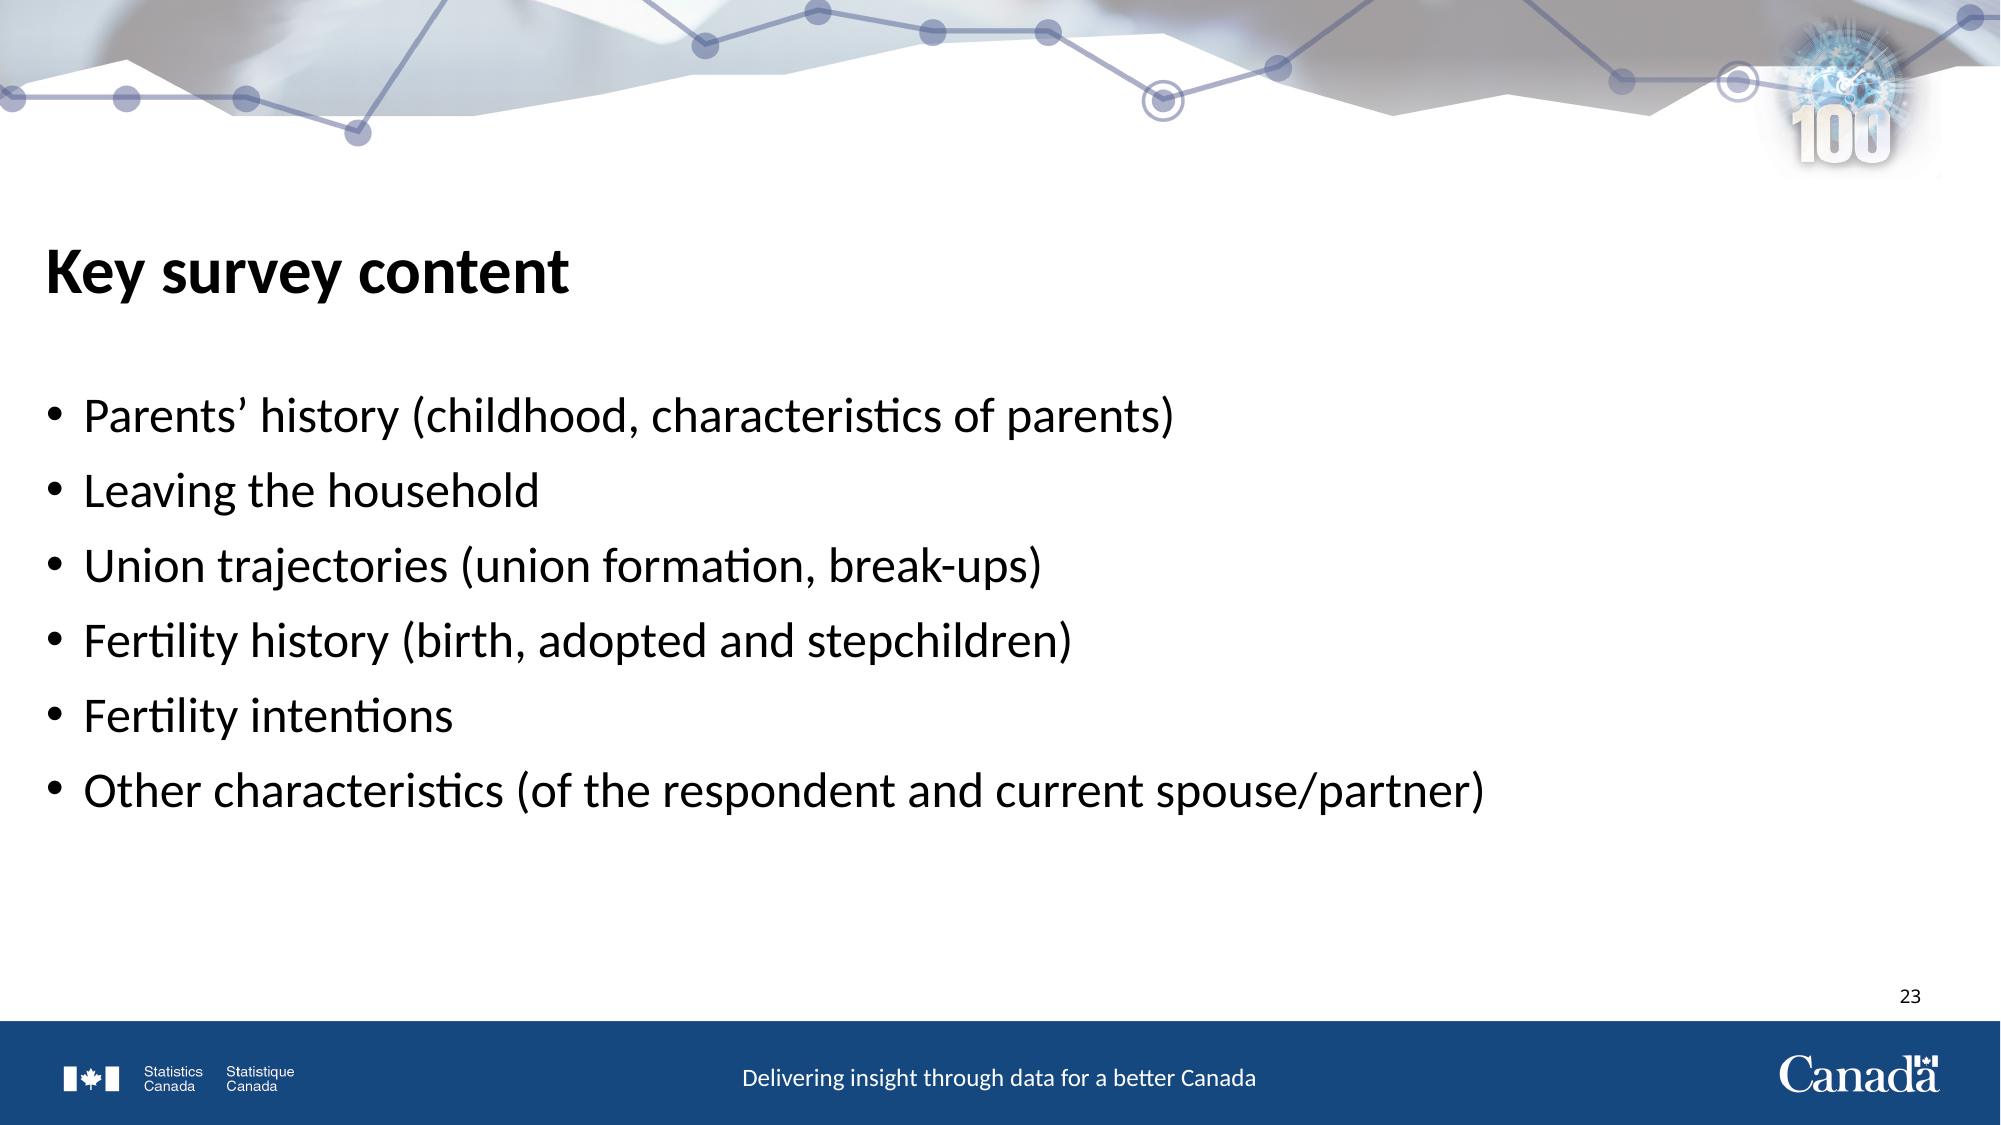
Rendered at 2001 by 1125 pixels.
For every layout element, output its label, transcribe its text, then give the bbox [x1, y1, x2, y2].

text_box QoL [1262, 100, 2000, 108]
title Key survey content [31, 168, 1757, 316]
list Consultations: June to August 2022 Content development: August to October 2022 Qualitative tests: TBD Development of the application: fall 2022 to summer 2023 Collection: September 2023 [1270, 120, 1991, 129]
text_box [1260, 89, 2001, 98]
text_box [1265, 110, 1997, 118]
list Parents’ history (childhood, characteristics of parents) Leaving the household Union trajectories (union formation, break-ups) Fertility history (birth, adopted and stepchildren) Fertility intentions Other characteristics (of the respondent and current spouse/partner) [31, 336, 1757, 937]
slide_number 5 [1261, 79, 2001, 88]
picture [0, 0, 2001, 1125]
slide_number 23 [1881, 977, 1937, 1020]
